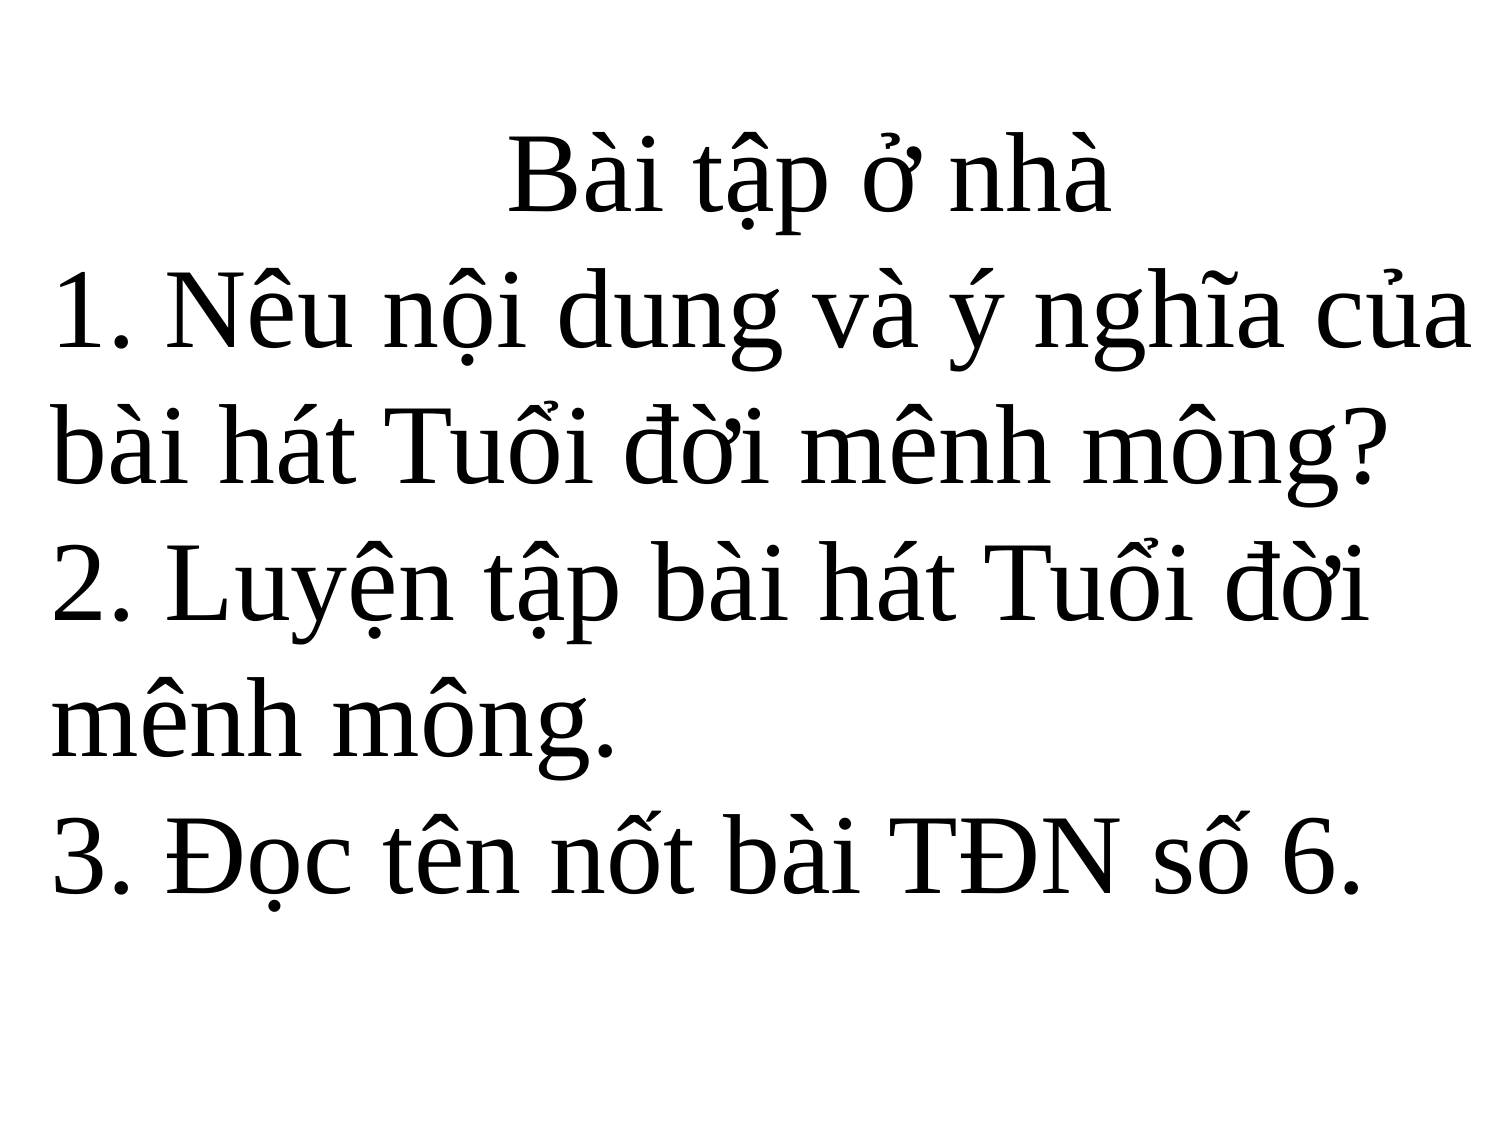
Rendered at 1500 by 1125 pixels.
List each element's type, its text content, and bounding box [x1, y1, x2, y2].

title Bài tập ở nhà 1. Nêu nội dung và ý nghĩa của bài hát Tuổi đời mênh mông? 2. Luyện tập bài hát Tuổi đời mênh mông. 3. Đọc tên nốt bài TĐN số 6. [35, 37, 1500, 1113]
